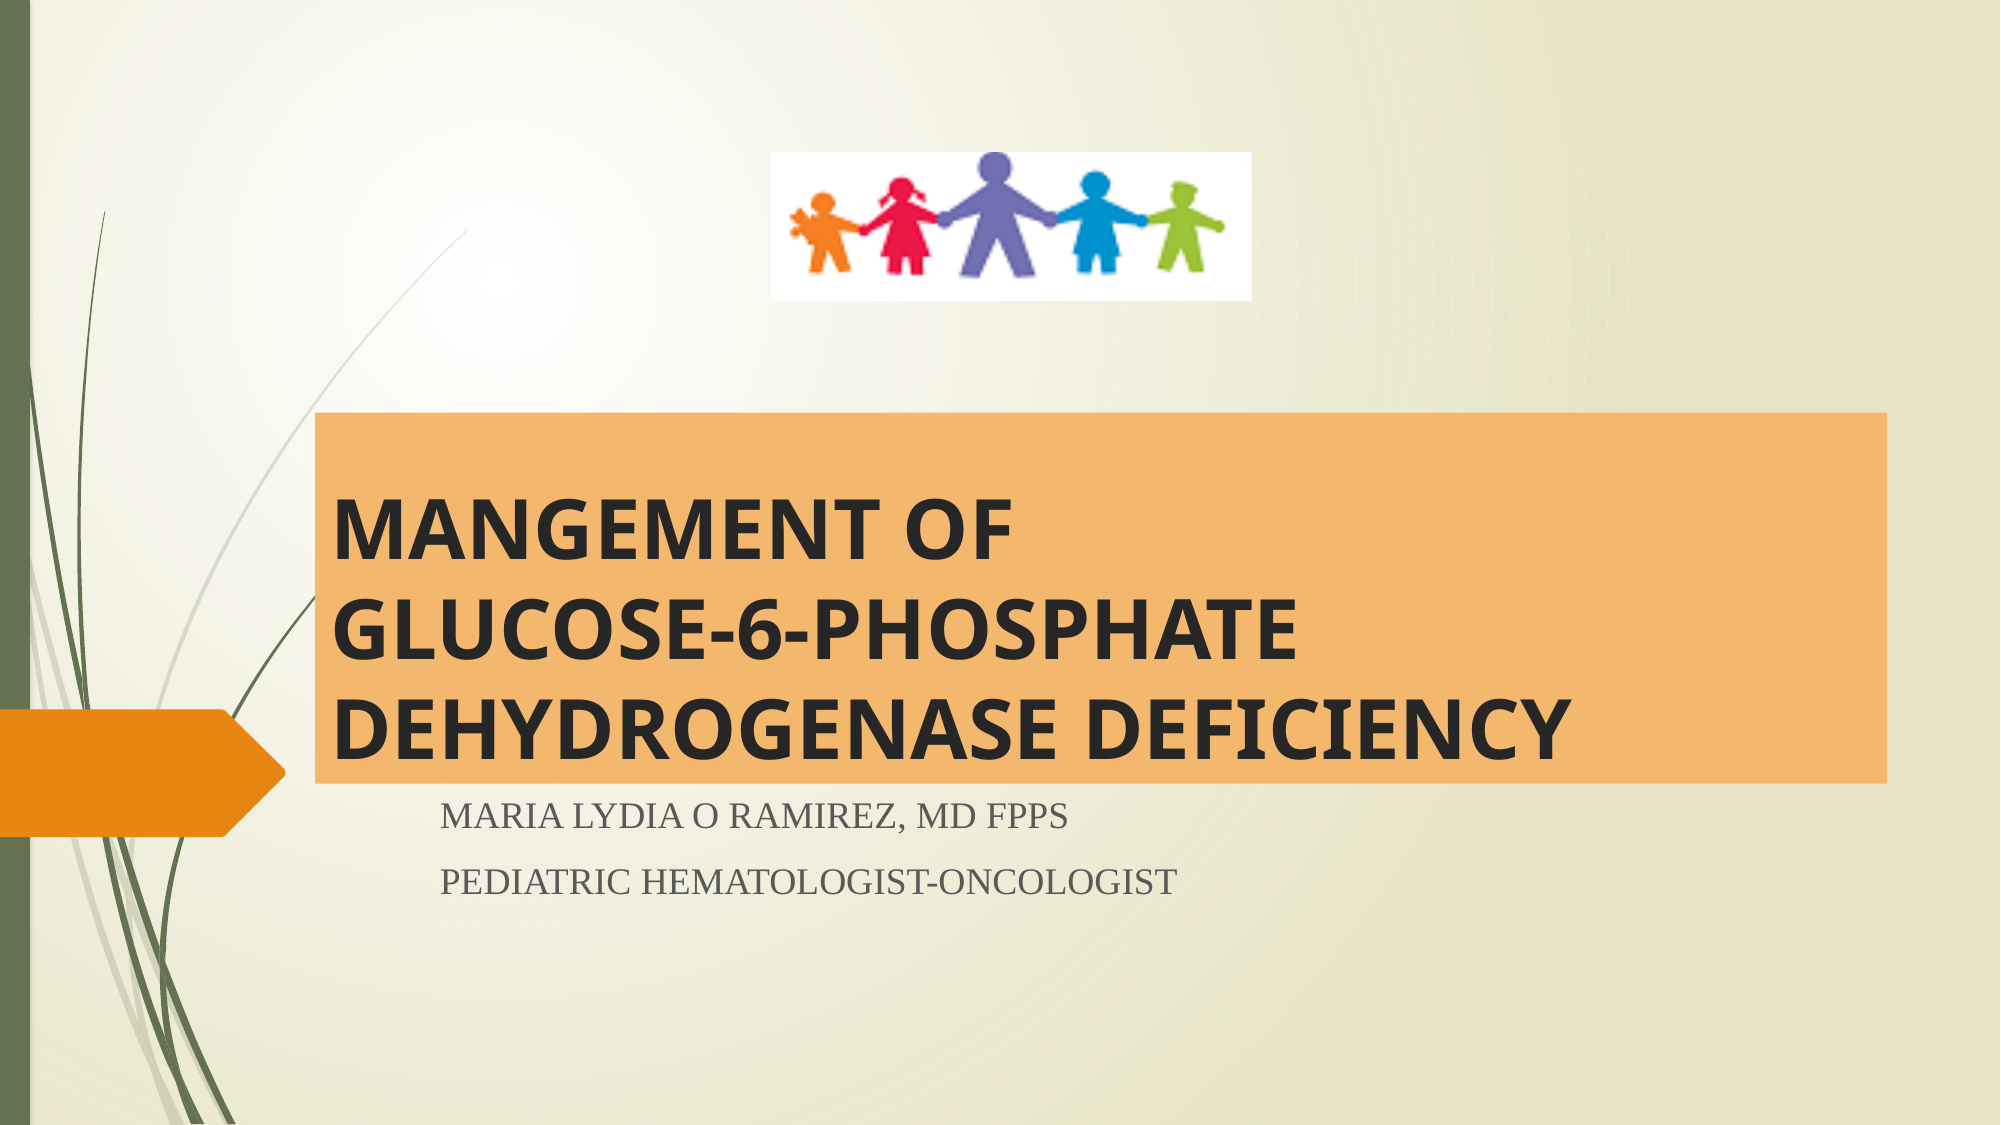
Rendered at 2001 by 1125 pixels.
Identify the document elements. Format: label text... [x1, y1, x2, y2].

title MANGEMENT OF GLUCOSE-6-PHOSPHATE DEHYDROGENASE DEFICIENCY [315, 412, 1888, 784]
picture [770, 152, 1252, 302]
subtitle MARIA LYDIA O RAMIREZ, MD FPPS PEDIATRIC HEMATOLOGIST-ONCOLOGIST [424, 783, 1888, 969]
